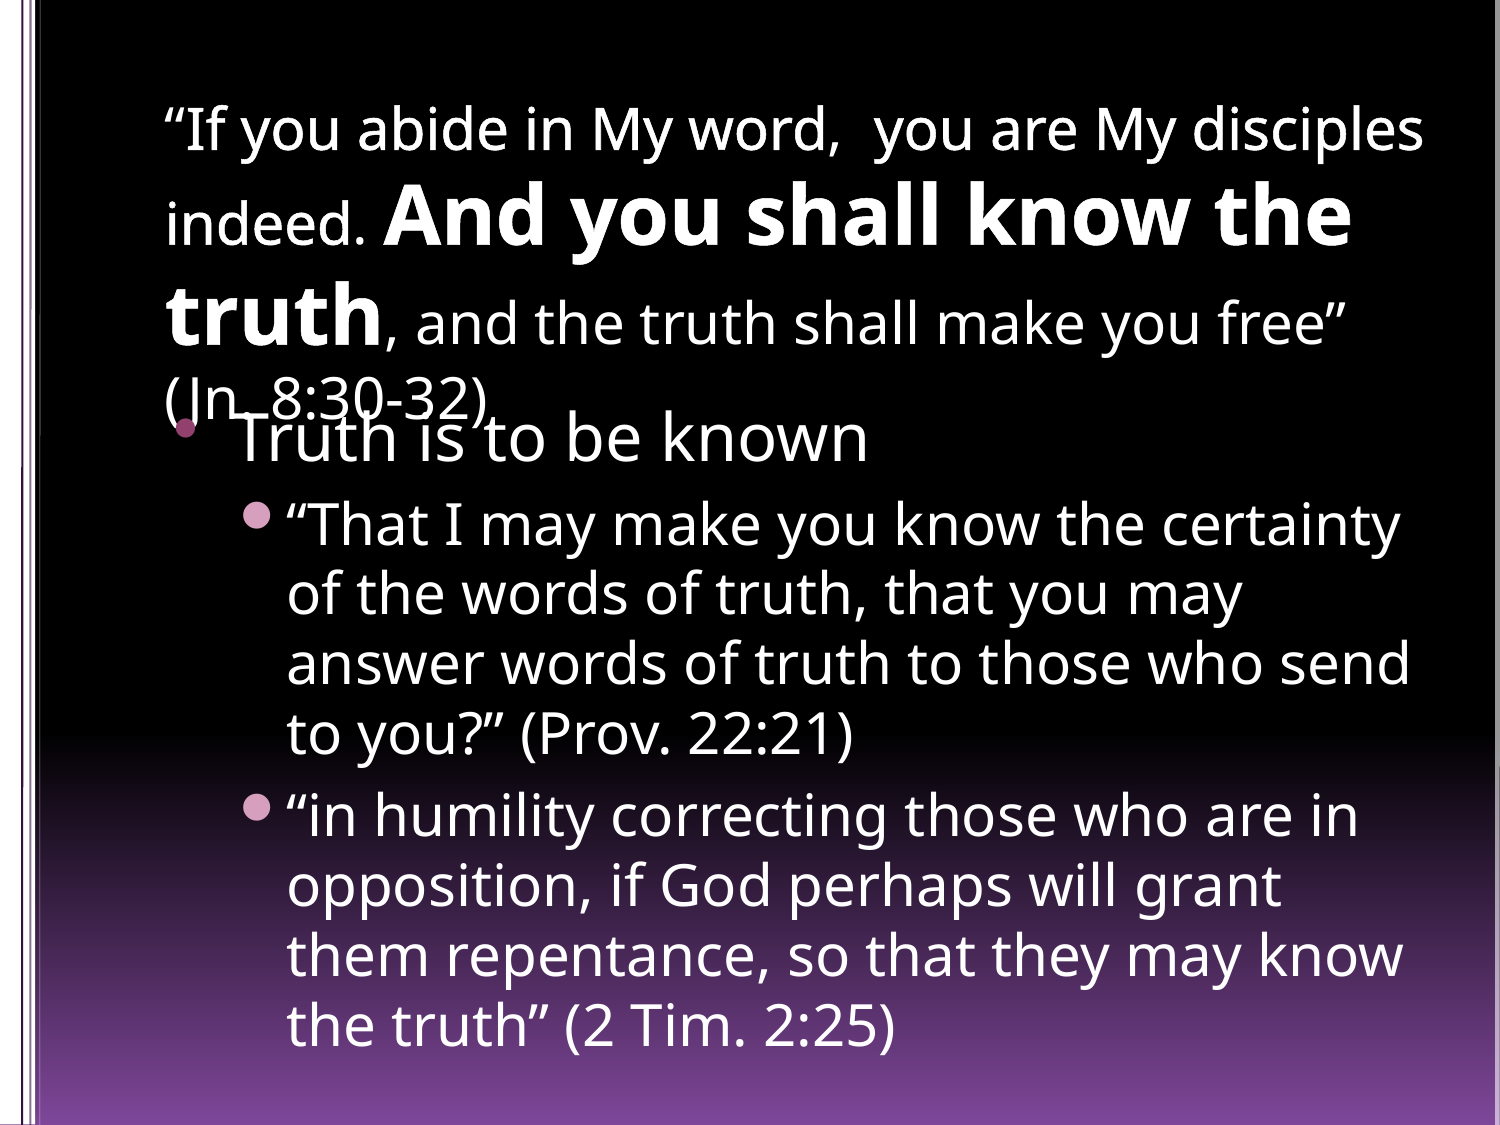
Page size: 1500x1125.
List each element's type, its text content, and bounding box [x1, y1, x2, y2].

title “If you abide in My word, you are My disciples indeed. And you shall know the truth, and the truth shall make you free” (Jn. 8:30-32) [150, 83, 1463, 388]
list Truth is to be known “That I may make you know the certainty of the words of truth, that you may answer words of truth to those who send to you?” (Prov. 22:21) “in humility correcting those who are in opposition, if God perhaps will grant them repentance, so that they may know the truth” (2 Tim. 2:25) [150, 387, 1450, 1018]
